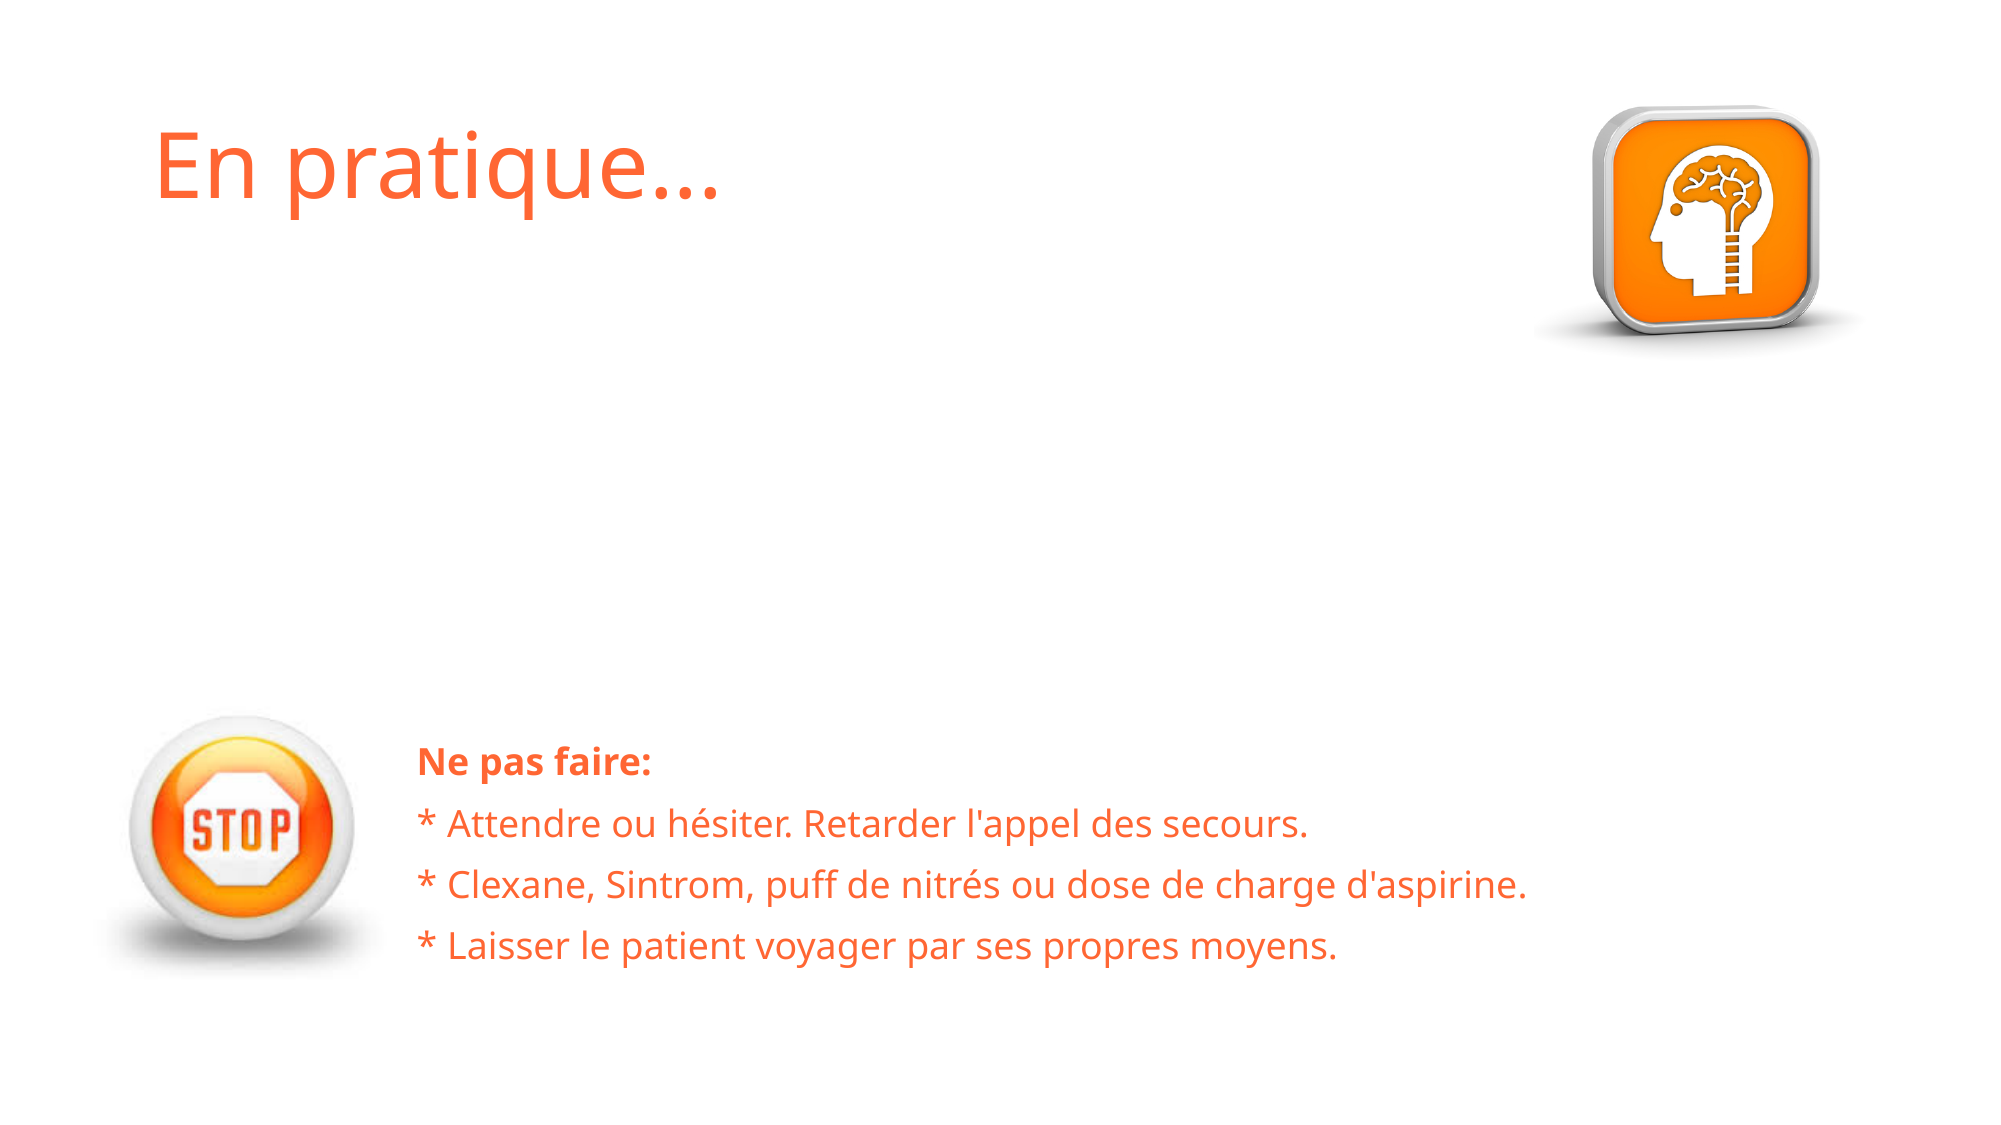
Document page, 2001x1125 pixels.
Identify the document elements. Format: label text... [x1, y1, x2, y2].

picture [82, 670, 402, 990]
list Ne pas faire: * Attendre ou hésiter. Retarder l'appel des secours. * Clexane, Sintrom, puff de nitrés ou dose de charge d'aspirine. * Laisser le patient voyager par ses propres moyens. [401, 735, 1961, 1025]
title En pratique... [137, 59, 1534, 278]
picture [1534, 59, 1869, 395]
